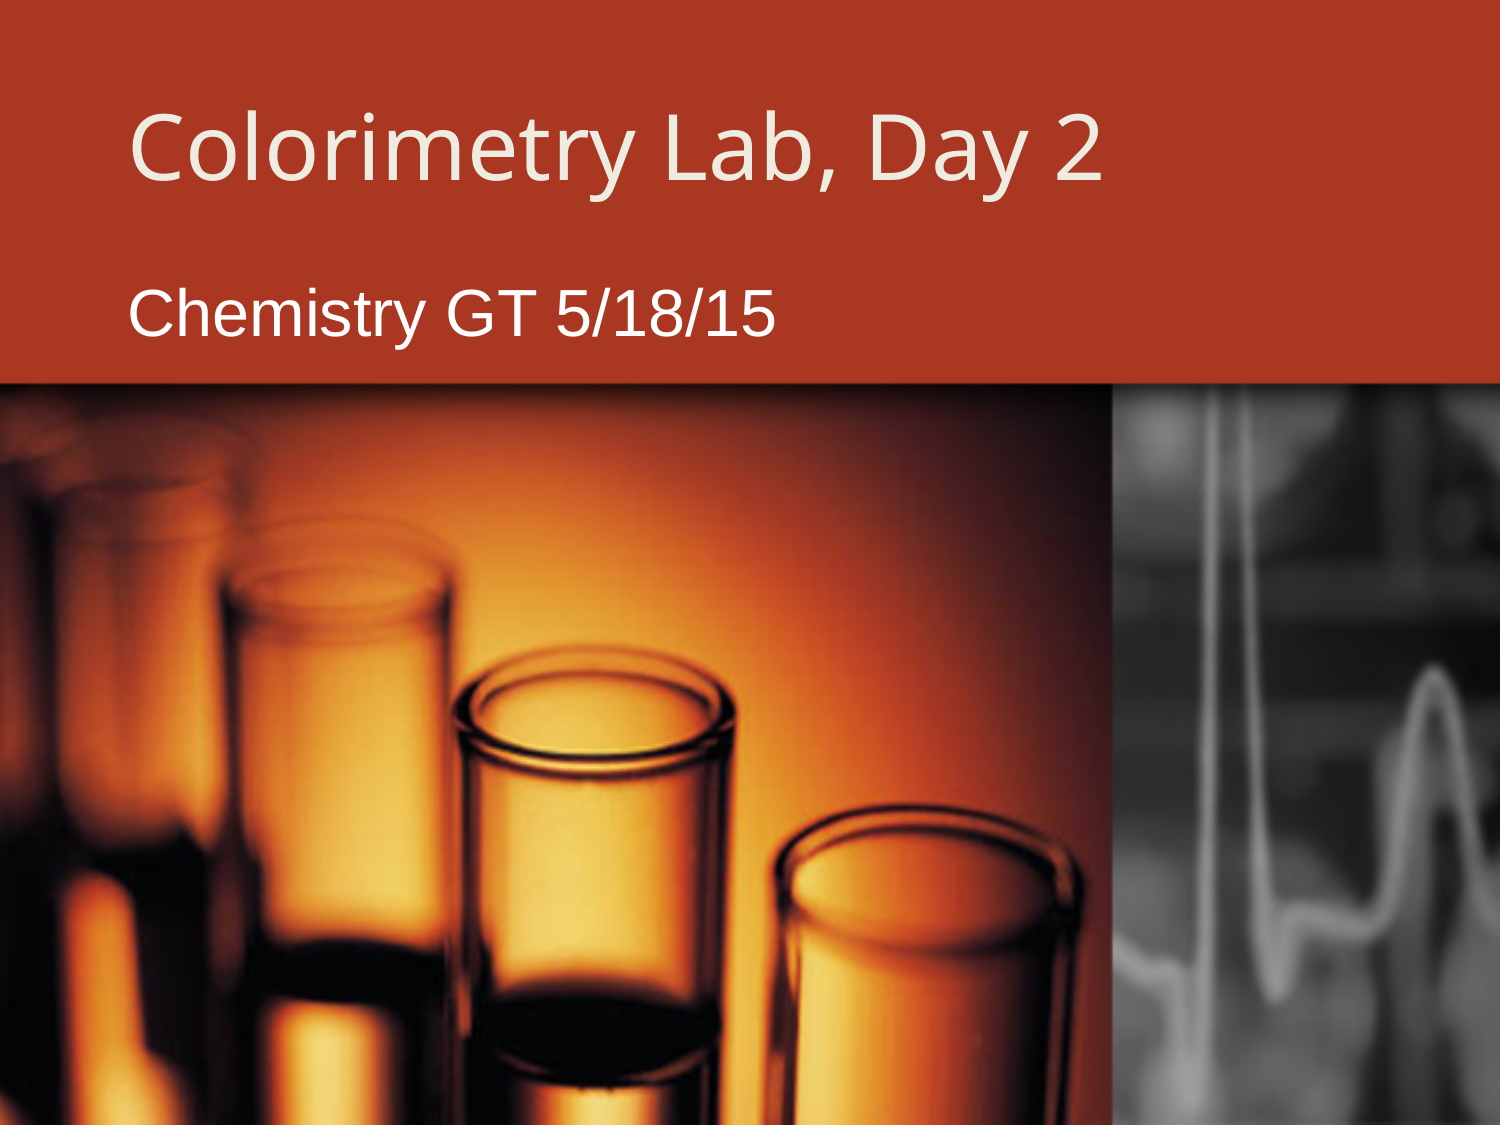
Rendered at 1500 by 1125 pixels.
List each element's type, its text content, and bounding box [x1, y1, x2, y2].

title Colorimetry Lab, Day 2 [112, 49, 1388, 238]
picture [0, 0, 1500, 1125]
subtitle Chemistry GT 5/18/15 [112, 262, 1163, 388]
